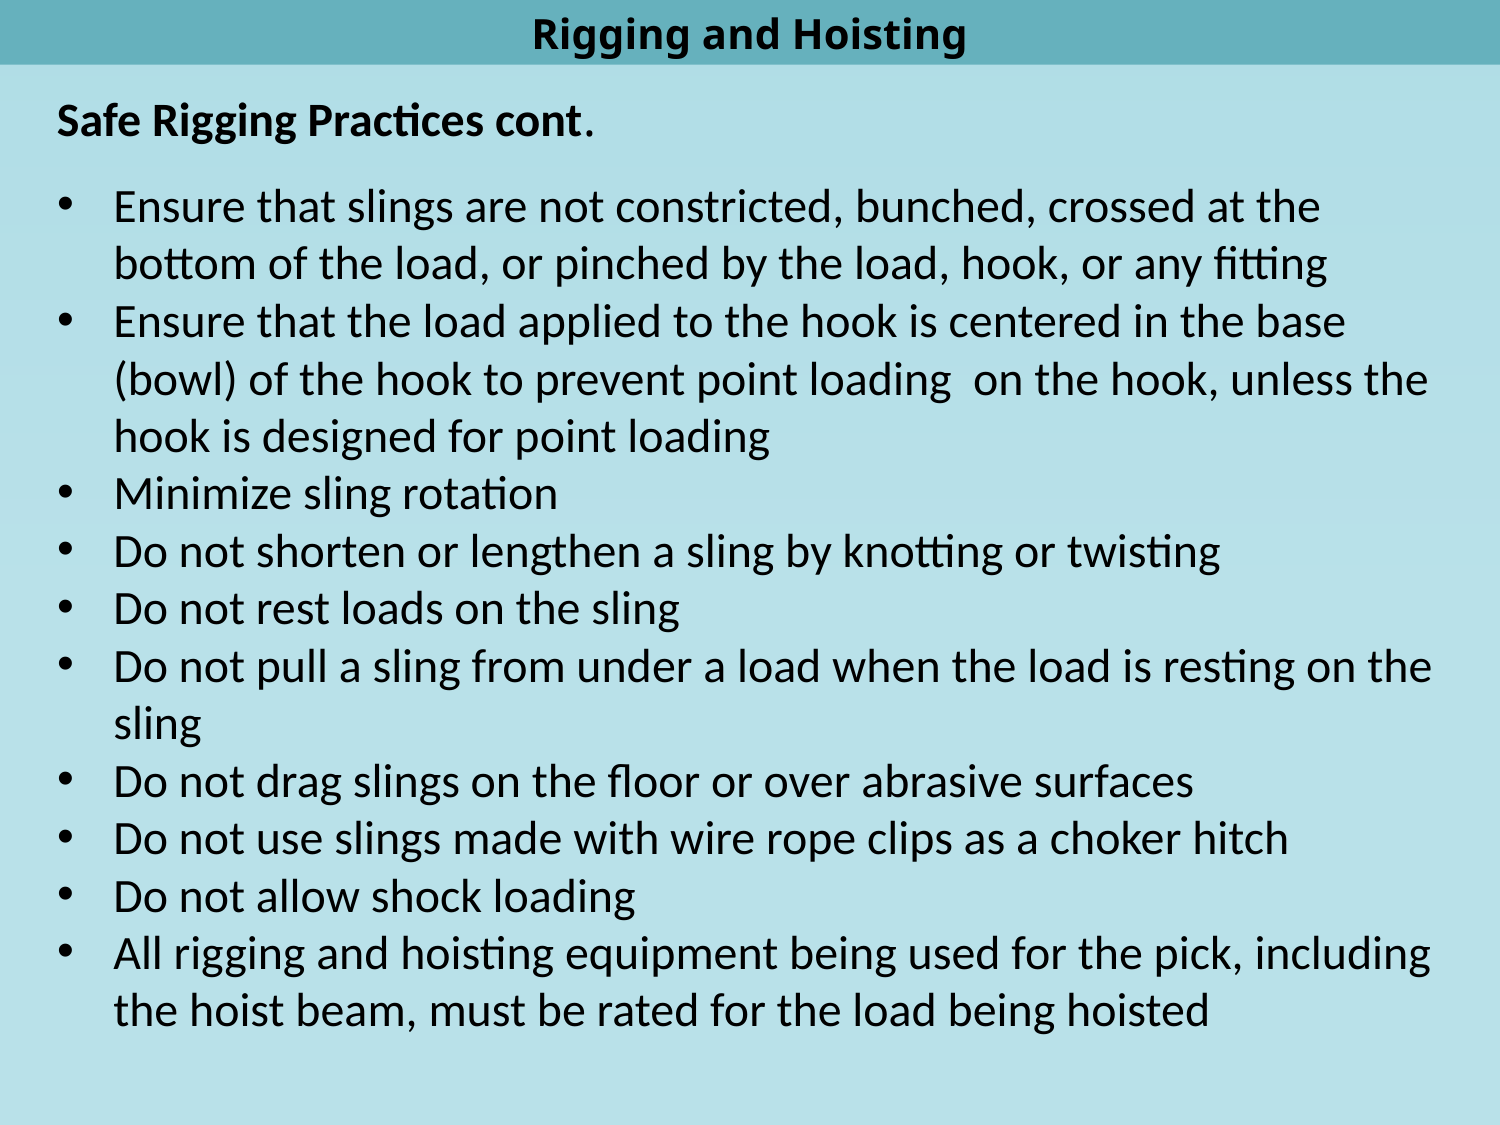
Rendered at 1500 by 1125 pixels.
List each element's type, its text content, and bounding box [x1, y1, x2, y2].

text_box Ensure that slings are not constricted, bunched, crossed at the bottom of the load, or pinched by the load, hook, or any fitting Ensure that the load applied to the hook is centered in the base (bowl) of the hook to prevent point loading on the hook, unless the hook is designed for point loading Minimize sling rotation Do not shorten or lengthen a sling by knotting or twisting Do not rest loads on the sling Do not pull a sling from under a load when the load is resting on the sling Do not drag slings on the floor or over abrasive surfaces Do not use slings made with wire rope clips as a choker hitch Do not allow shock loading All rigging and hoisting equipment being used for the pick, including the hoist beam, must be rated for the load being hoisted [42, 167, 1458, 1044]
text_box Rigging and Hoisting [0, 0, 1500, 65]
text_box Safe Rigging Practices cont. [42, 81, 793, 154]
